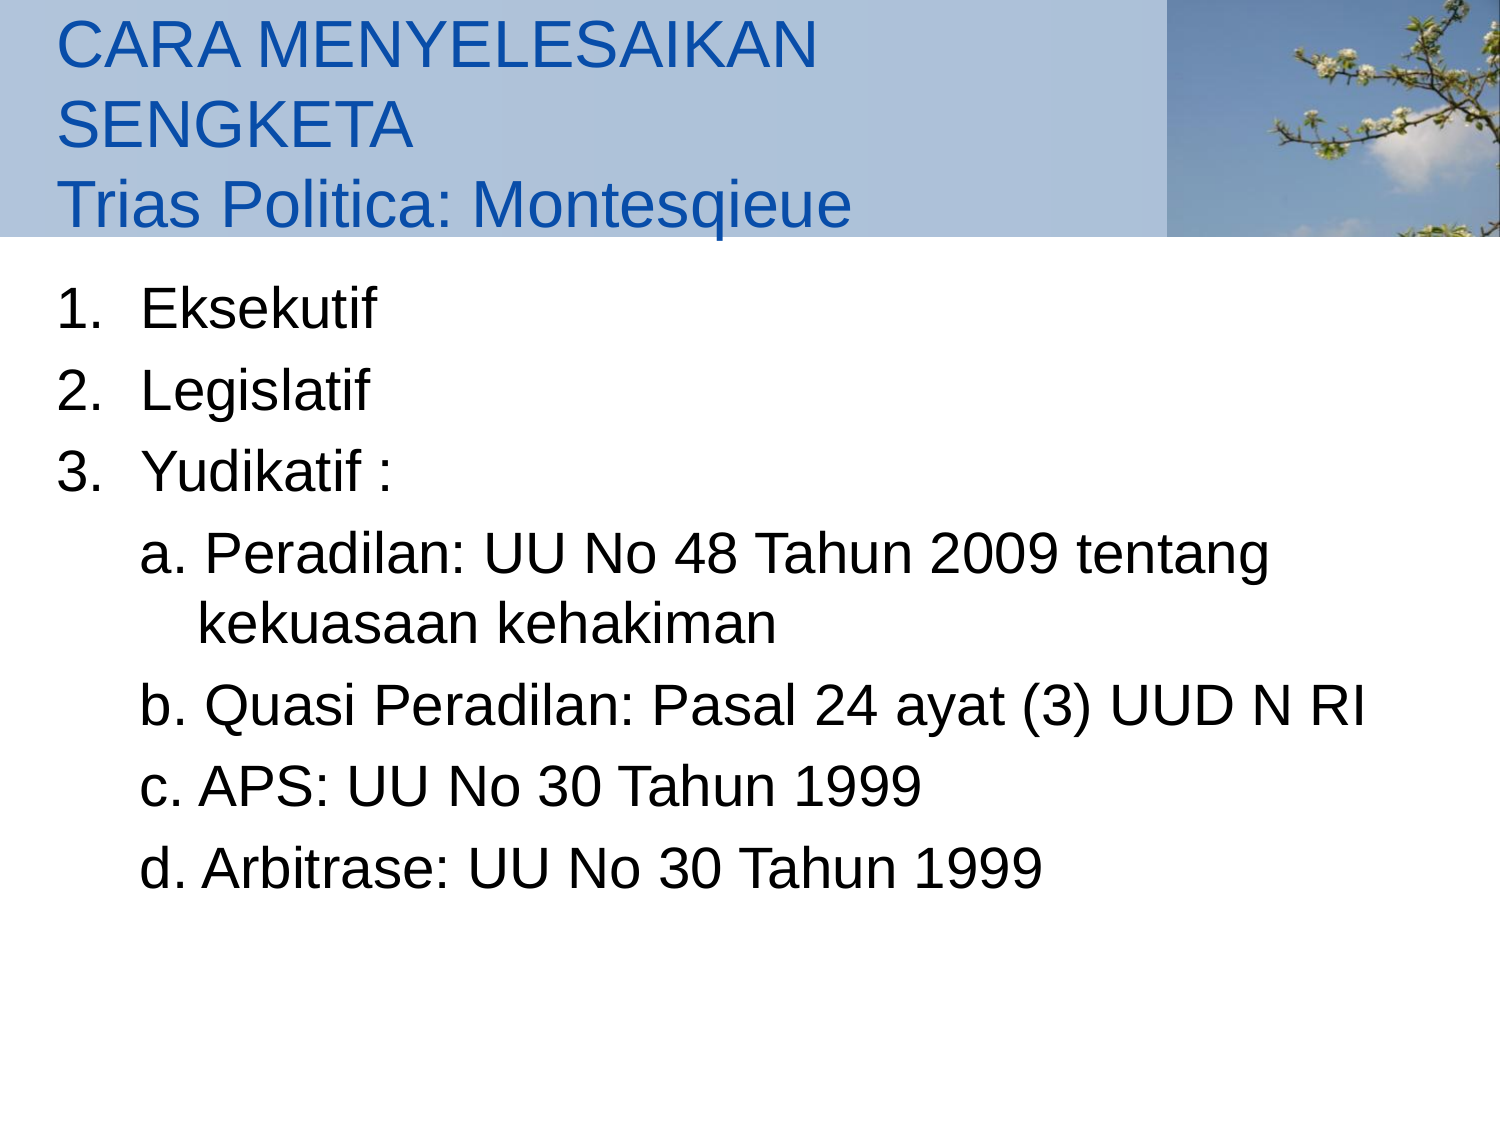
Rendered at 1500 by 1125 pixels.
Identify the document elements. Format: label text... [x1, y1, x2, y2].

picture [1167, 0, 1500, 237]
title CARA MENYELESAIKAN SENGKETA Trias Politica: Montesqieue [41, 45, 1164, 197]
list Eksekutif Legislatif Yudikatif : a. Peradilan: UU No 48 Tahun 2009 tentang kekuasaan kehakiman b. Quasi Peradilan: Pasal 24 ayat (3) UUD N RI c. APS: UU No 30 Tahun 1999 d. Arbitrase: UU No 30 Tahun 1999 [41, 262, 1392, 1005]
